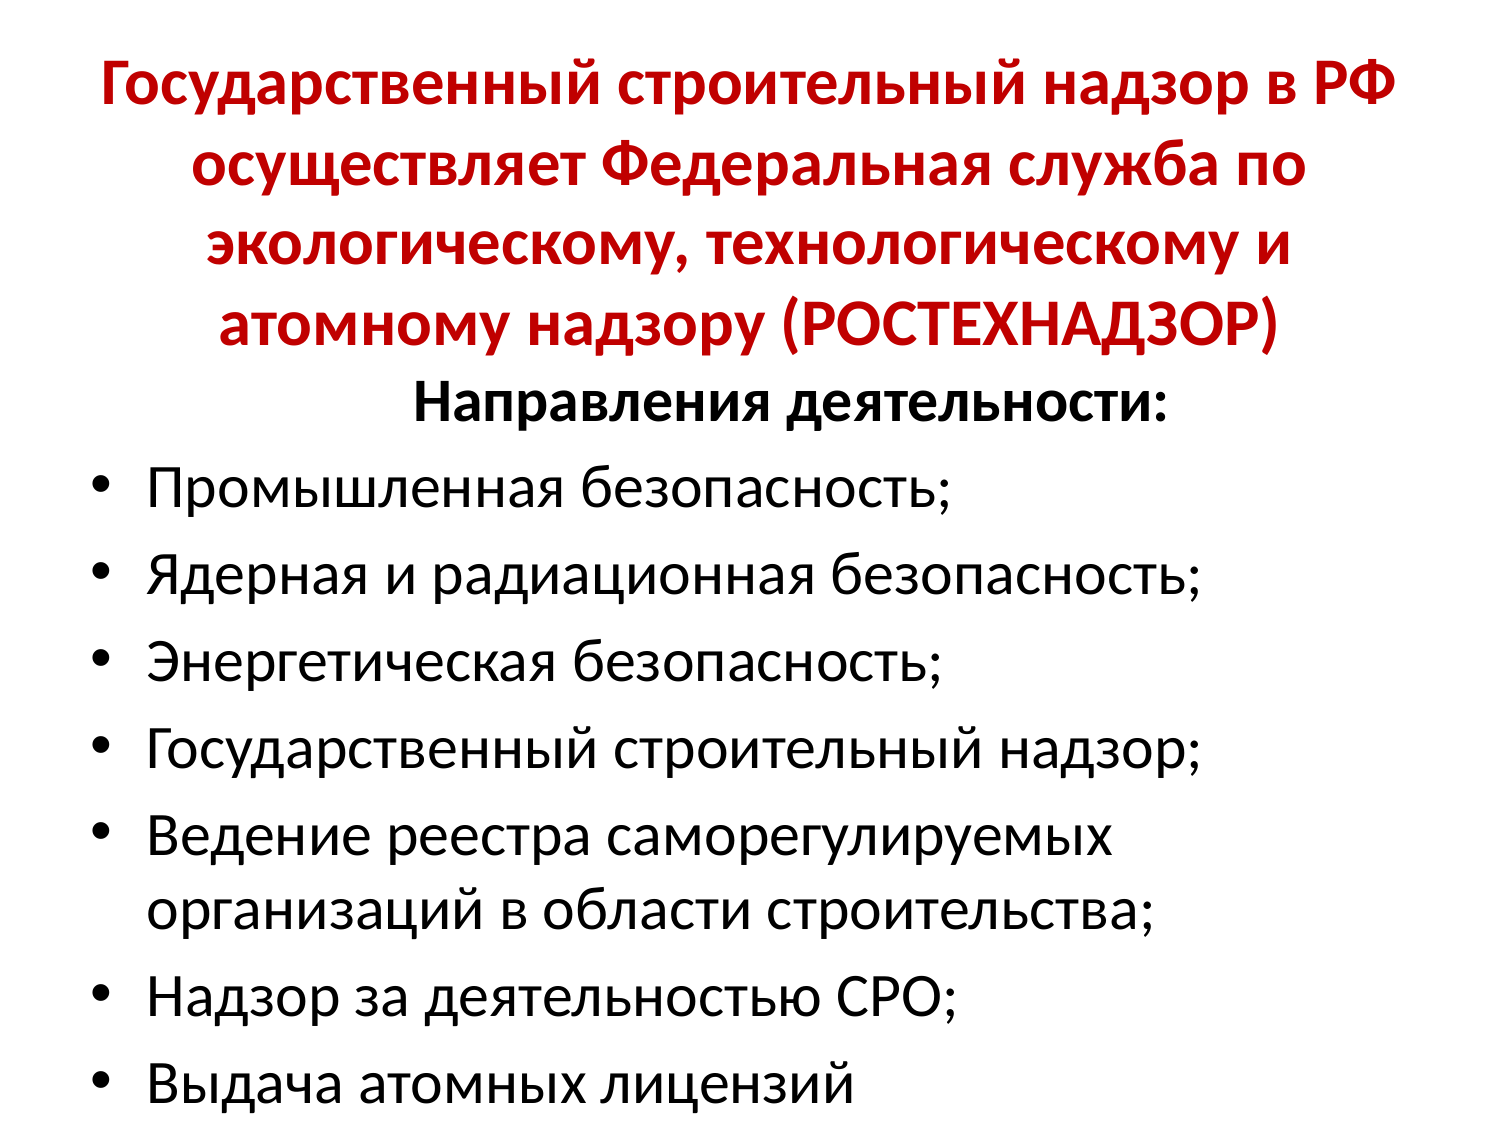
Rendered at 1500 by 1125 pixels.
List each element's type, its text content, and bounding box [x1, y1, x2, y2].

list Направления деятельности: Промышленная безопасность; Ядерная и радиационная безопасность; Энергетическая безопасность; Государственный строительный надзор; Ведение реестра саморегулируемых организаций в области строительства; Надзор за деятельностью СРО; Выдача атомных лицензий [75, 351, 1425, 1125]
title Государственный строительный надзор в РФ осуществляет Федеральная служба по экологическому, технологическому и атомному надзору (РОСТЕХНАДЗОР) [75, 45, 1425, 351]
